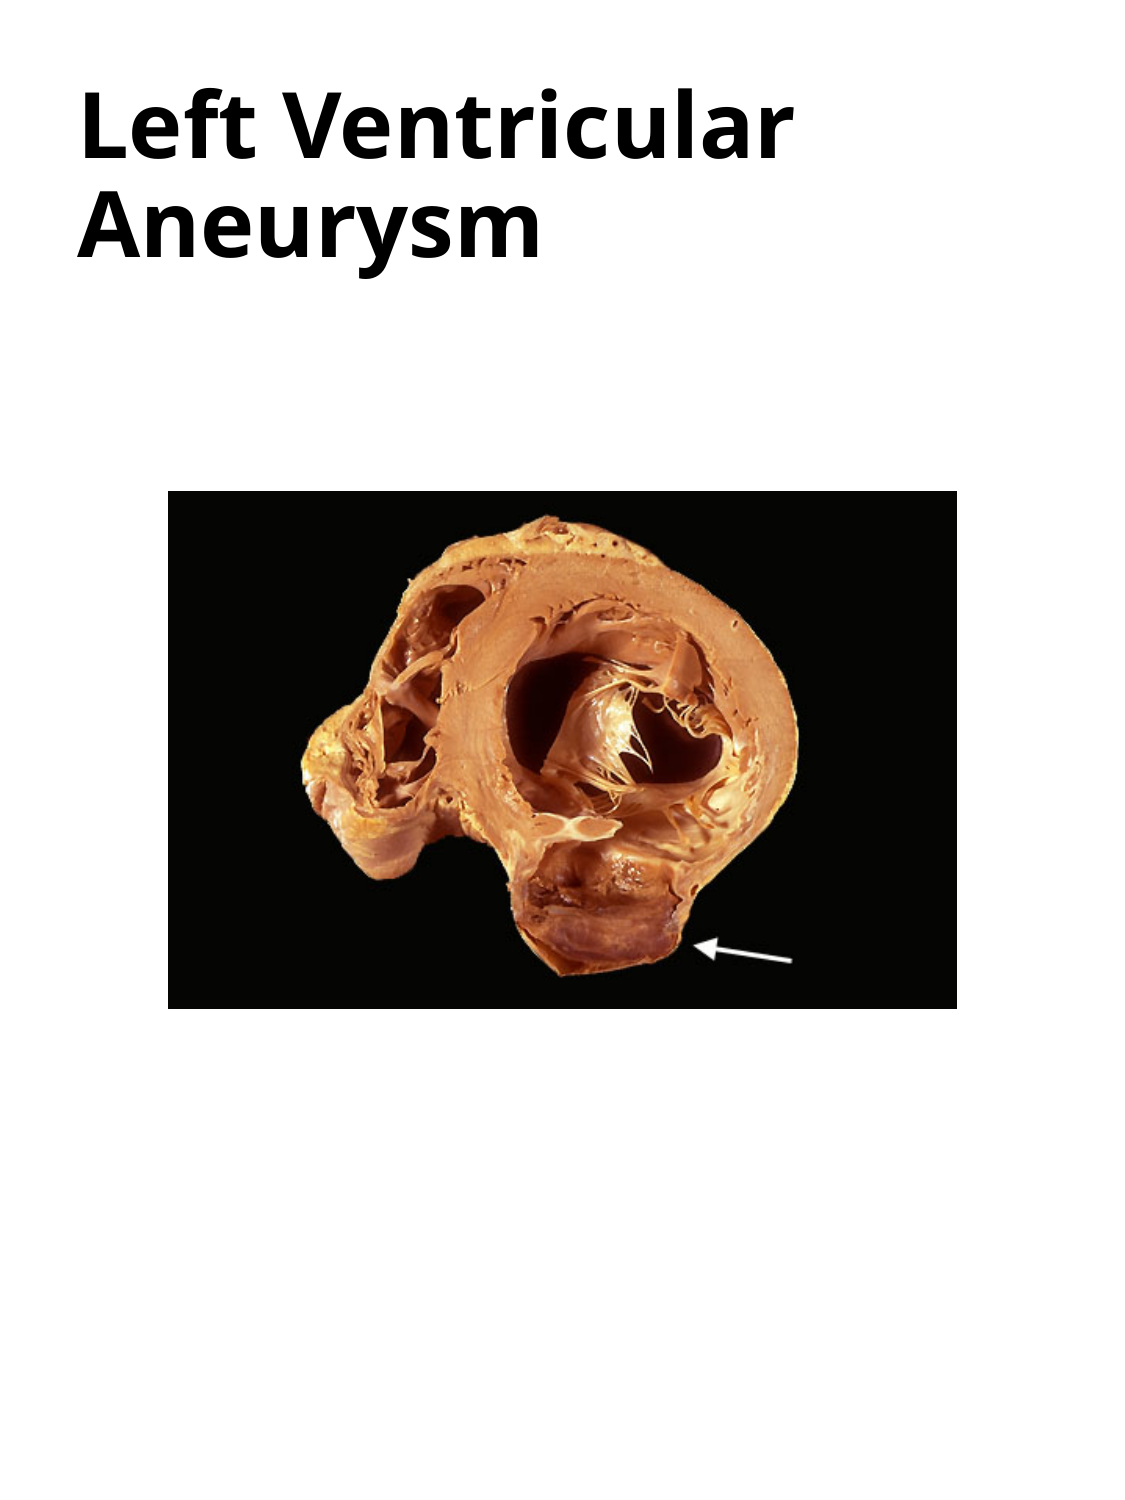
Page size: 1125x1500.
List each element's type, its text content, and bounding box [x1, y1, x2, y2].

picture [168, 491, 957, 1009]
title Left Ventricular Aneurysm [77, 79, 1048, 180]
